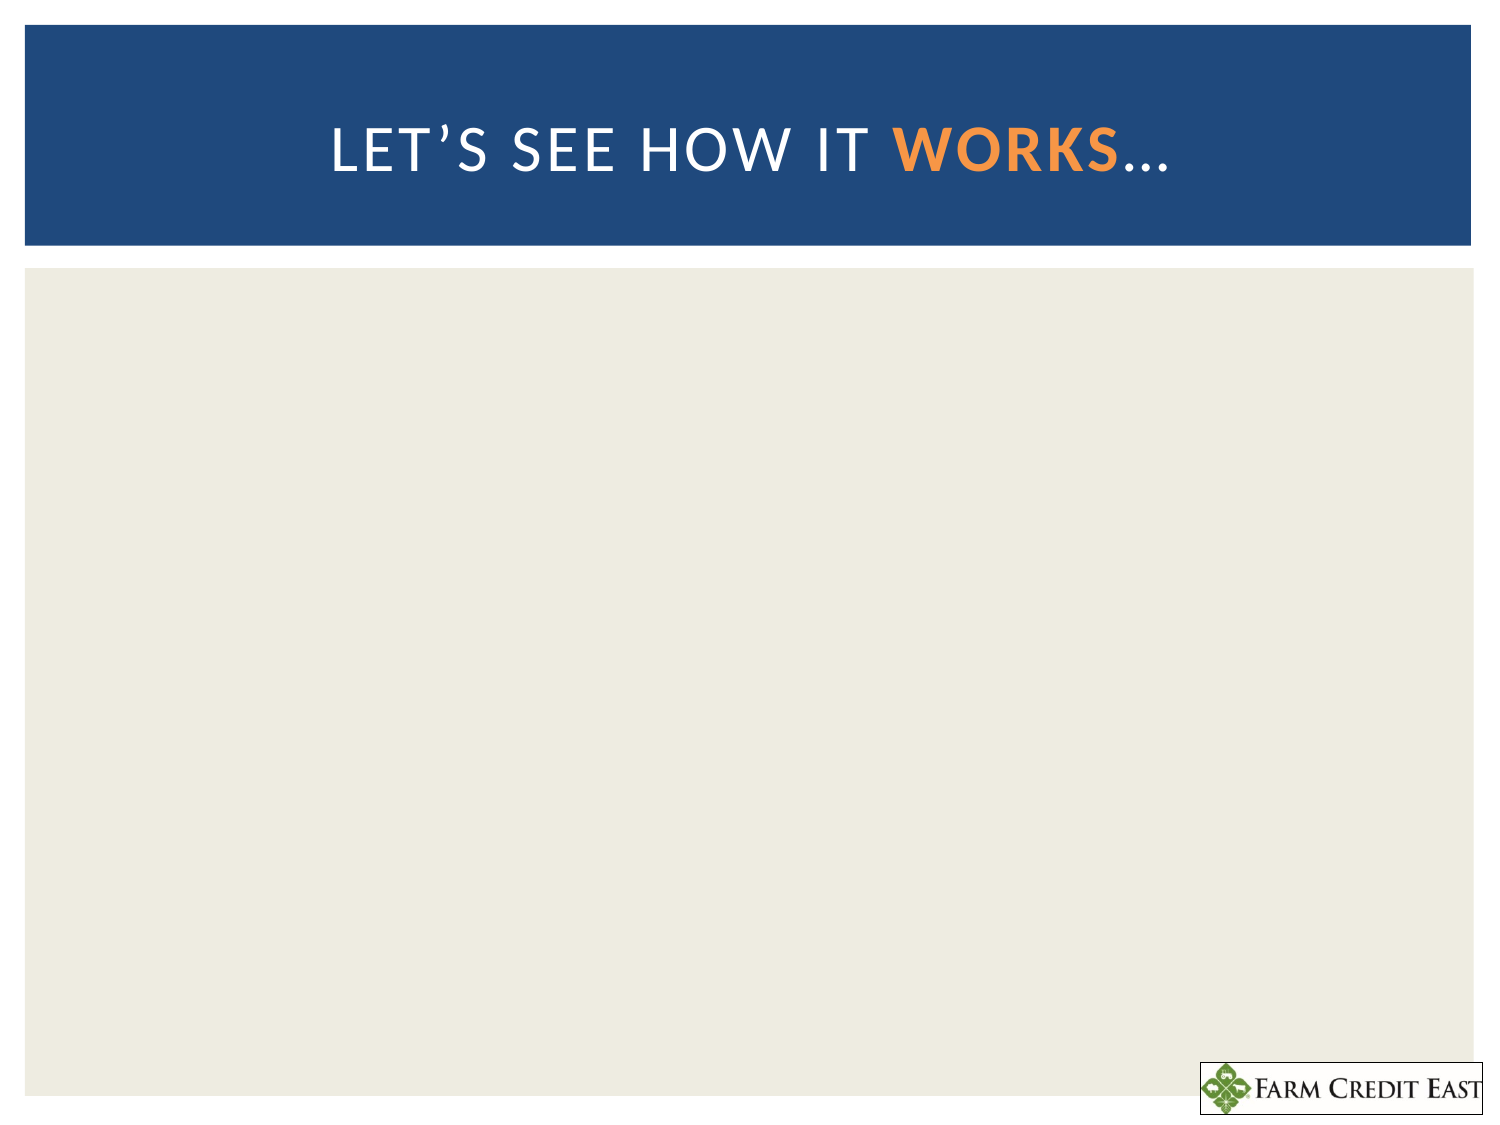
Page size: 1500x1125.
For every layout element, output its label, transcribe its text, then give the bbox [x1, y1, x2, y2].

title Let’s see how it works… [62, 58, 1438, 232]
picture [1199, 1062, 1483, 1116]
